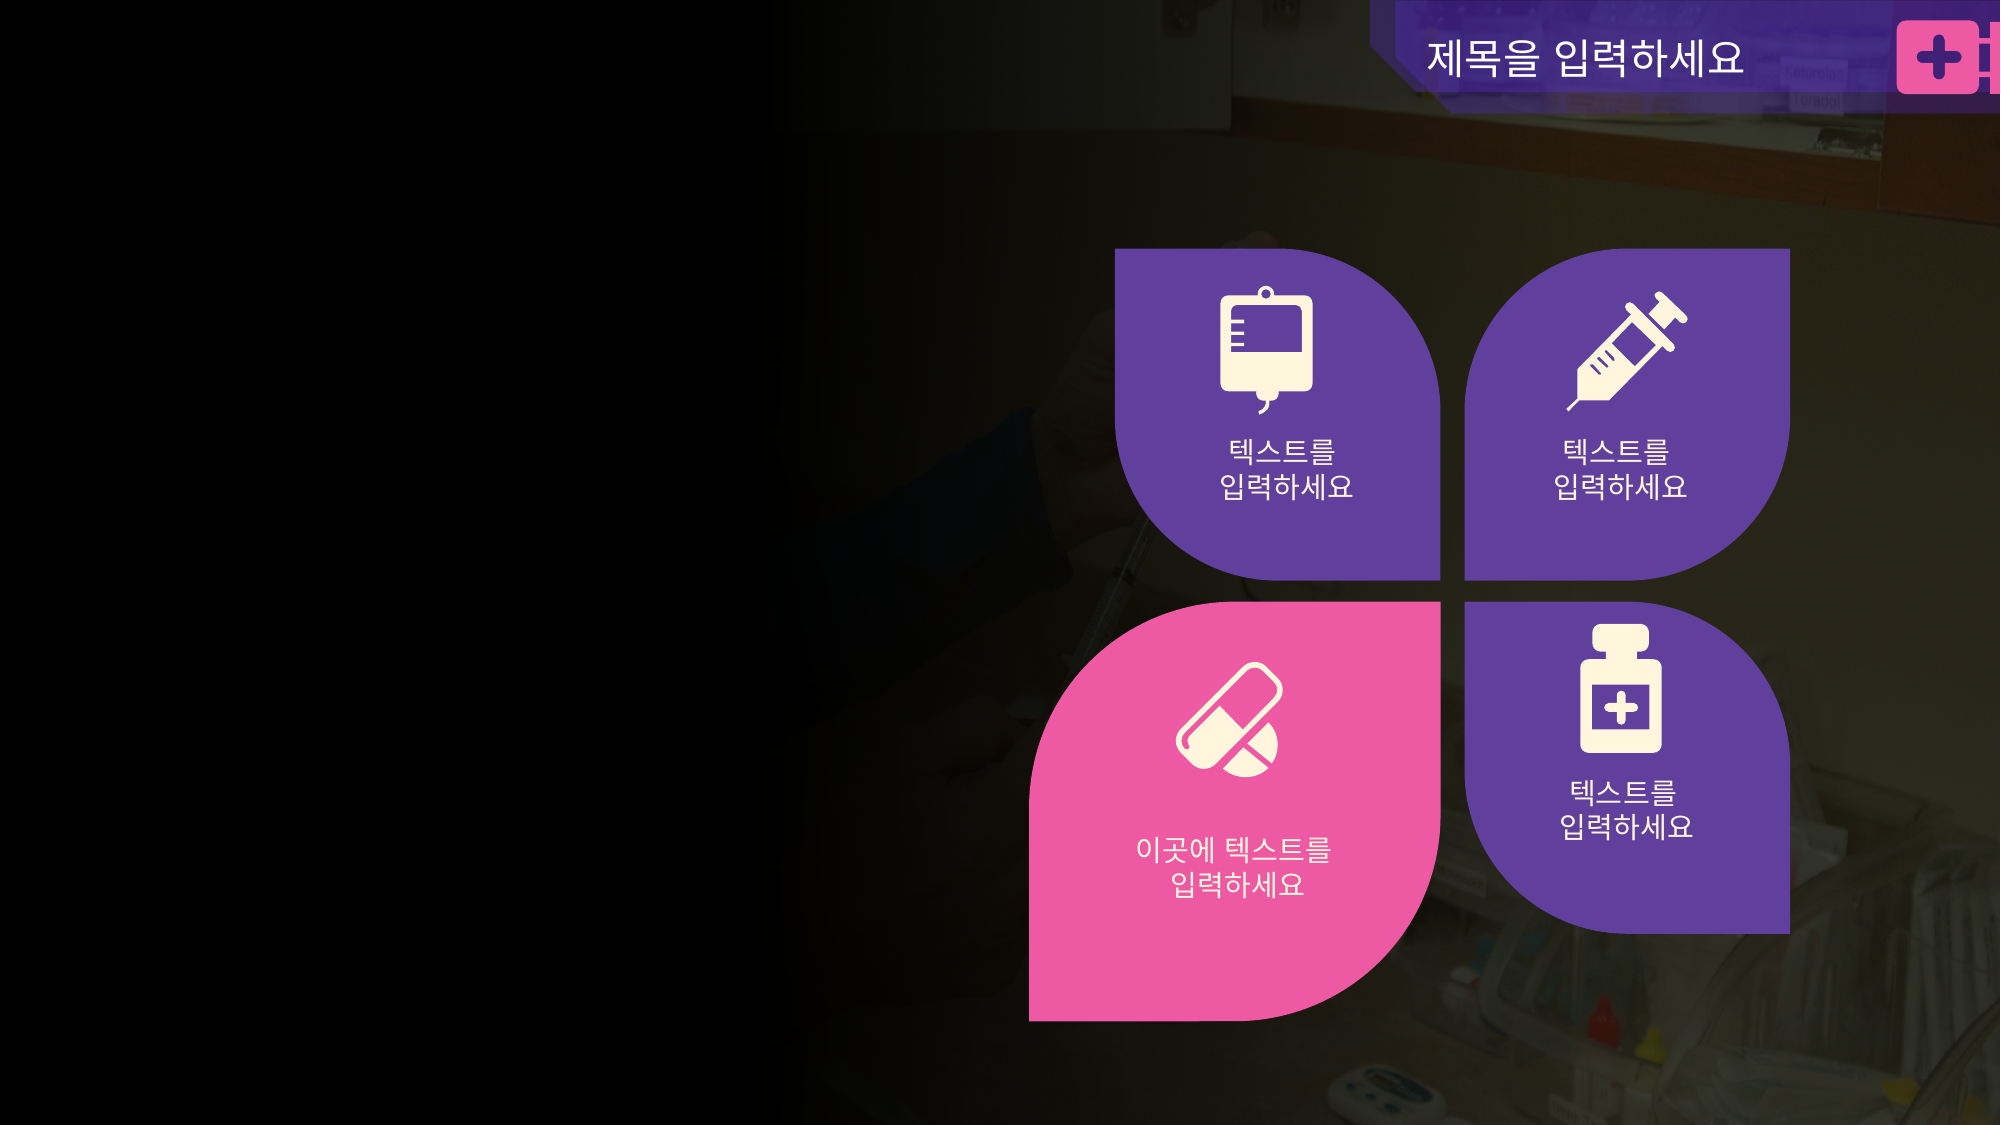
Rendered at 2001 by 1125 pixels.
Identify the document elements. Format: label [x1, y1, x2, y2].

text_box [1464, 601, 1791, 934]
text_box [1114, 248, 1441, 581]
text_box [1029, 601, 1441, 1022]
text_box [1370, 0, 2000, 114]
text_box [1464, 248, 1791, 581]
